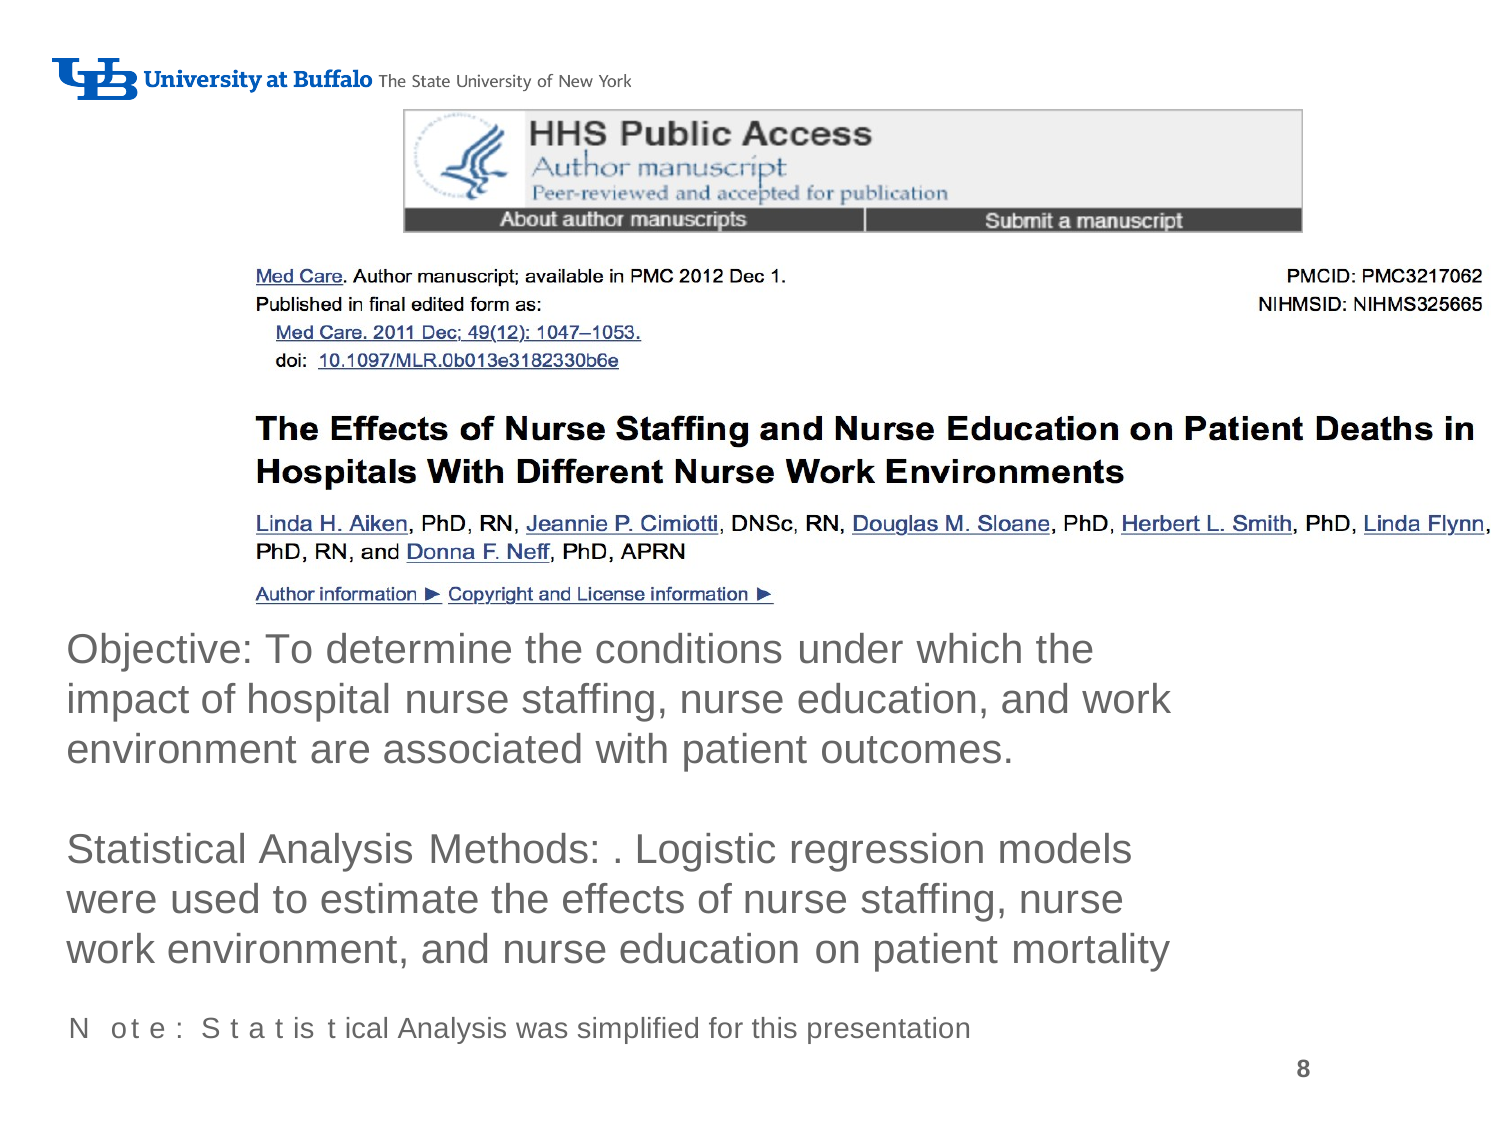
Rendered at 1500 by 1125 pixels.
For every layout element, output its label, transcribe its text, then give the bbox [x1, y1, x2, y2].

text_box 8 [1294, 1052, 1313, 1085]
text_box Objective: To determine the conditions under which the impact of hospital nurse staffing, nurse education, and work environment are associated with patient outcomes. [64, 621, 1214, 774]
text_box [52, 58, 632, 100]
text_box [208, 93, 1500, 605]
text_box Statistical Analysis Methods: . Logistic regression models were used to estimate the effects of nurse staffing, nurse work environment, and nurse education on patient mortality aNndoitnea:liqSuteat tnisistl ical Analysis was simplified for this presentation et a umis varius. [56, 821, 1210, 1077]
